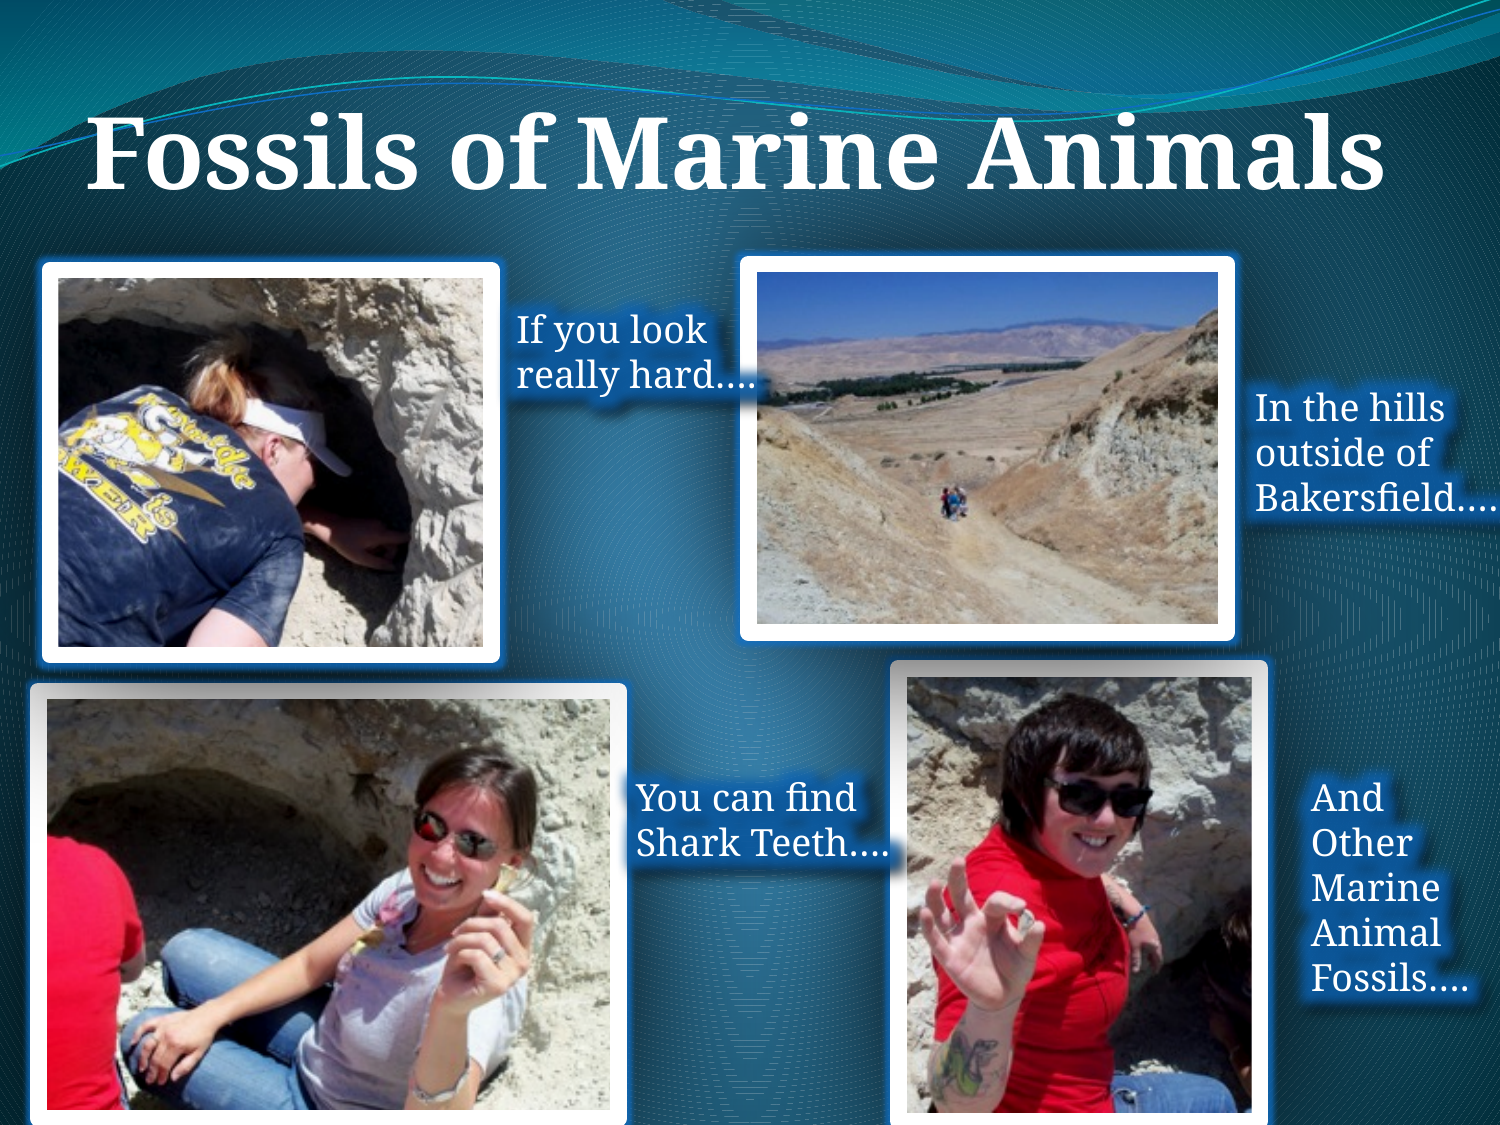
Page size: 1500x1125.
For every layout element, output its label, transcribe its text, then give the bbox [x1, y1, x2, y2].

picture [906, 676, 1252, 1113]
title Fossils of Marine Animals [75, 21, 1425, 210]
picture [756, 272, 1219, 625]
picture [46, 698, 611, 1111]
text_box And Other Marine Animal Fossils…. [1296, 766, 1500, 1007]
text_box If you look really hard…. [501, 298, 749, 404]
text_box In the hills outside of Bakersfield…… [1240, 376, 1500, 527]
picture [1483, 1032, 1500, 1039]
picture [1464, 1023, 1500, 1029]
picture [58, 277, 484, 647]
text_box You can find Shark Teeth…. [621, 766, 899, 872]
